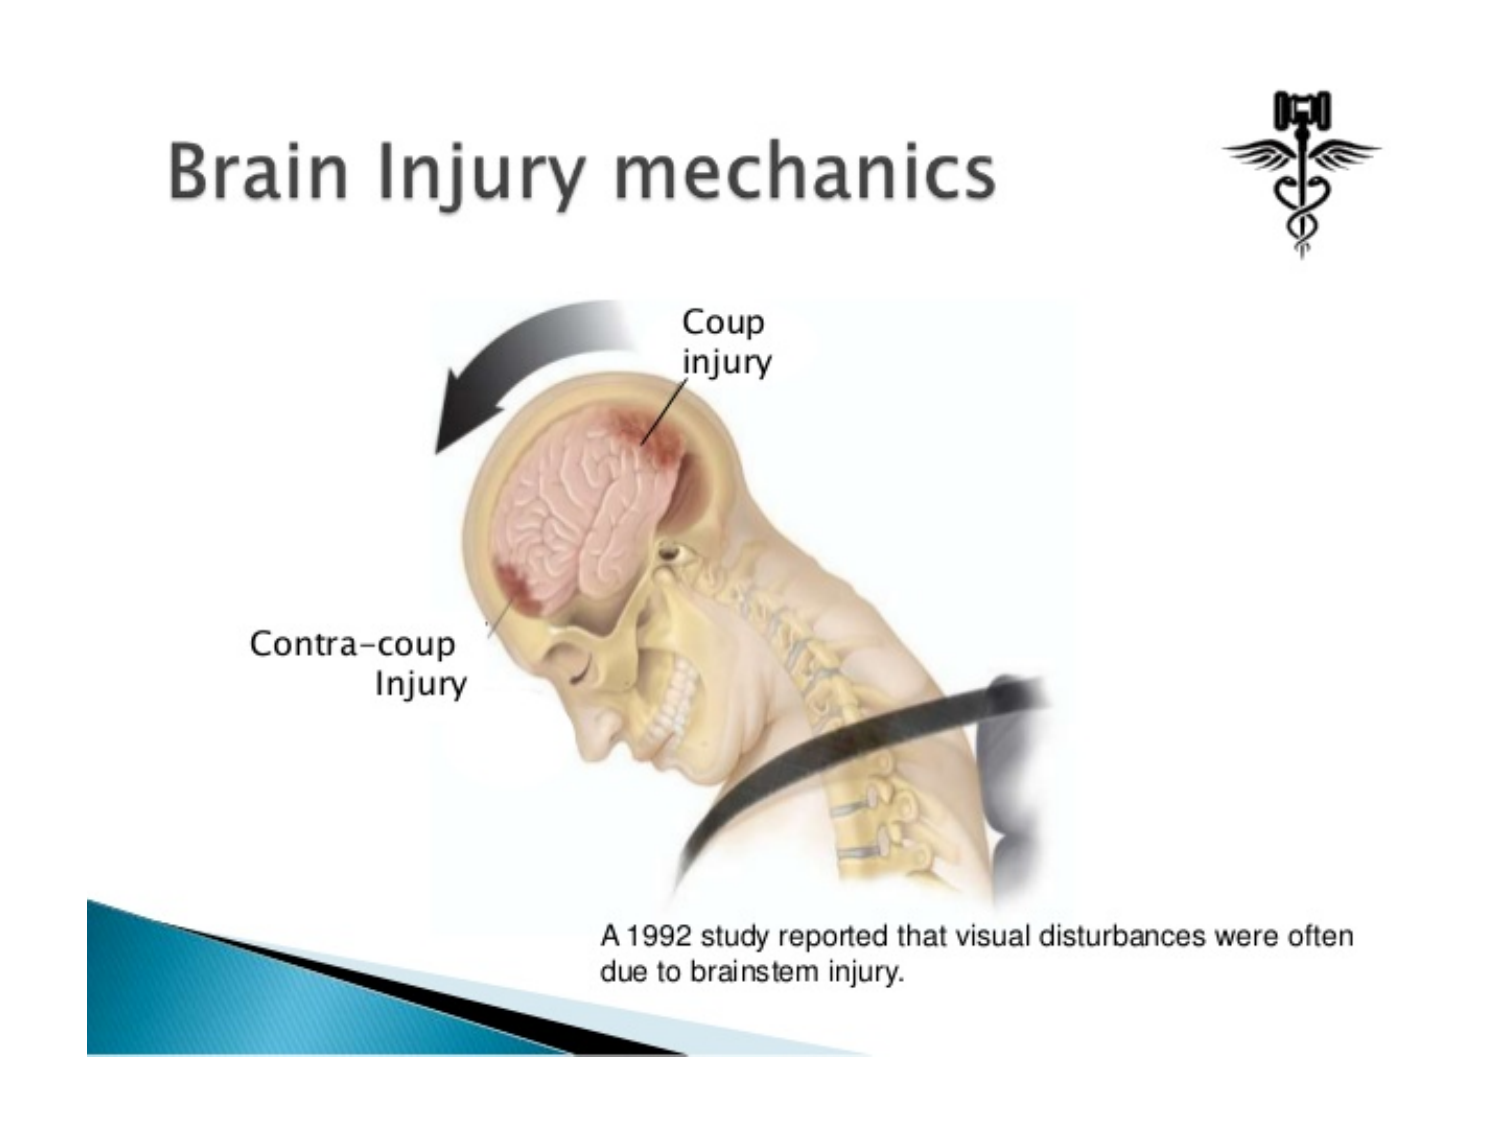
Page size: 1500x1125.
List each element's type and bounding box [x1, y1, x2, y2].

picture [87, 56, 1420, 1057]
